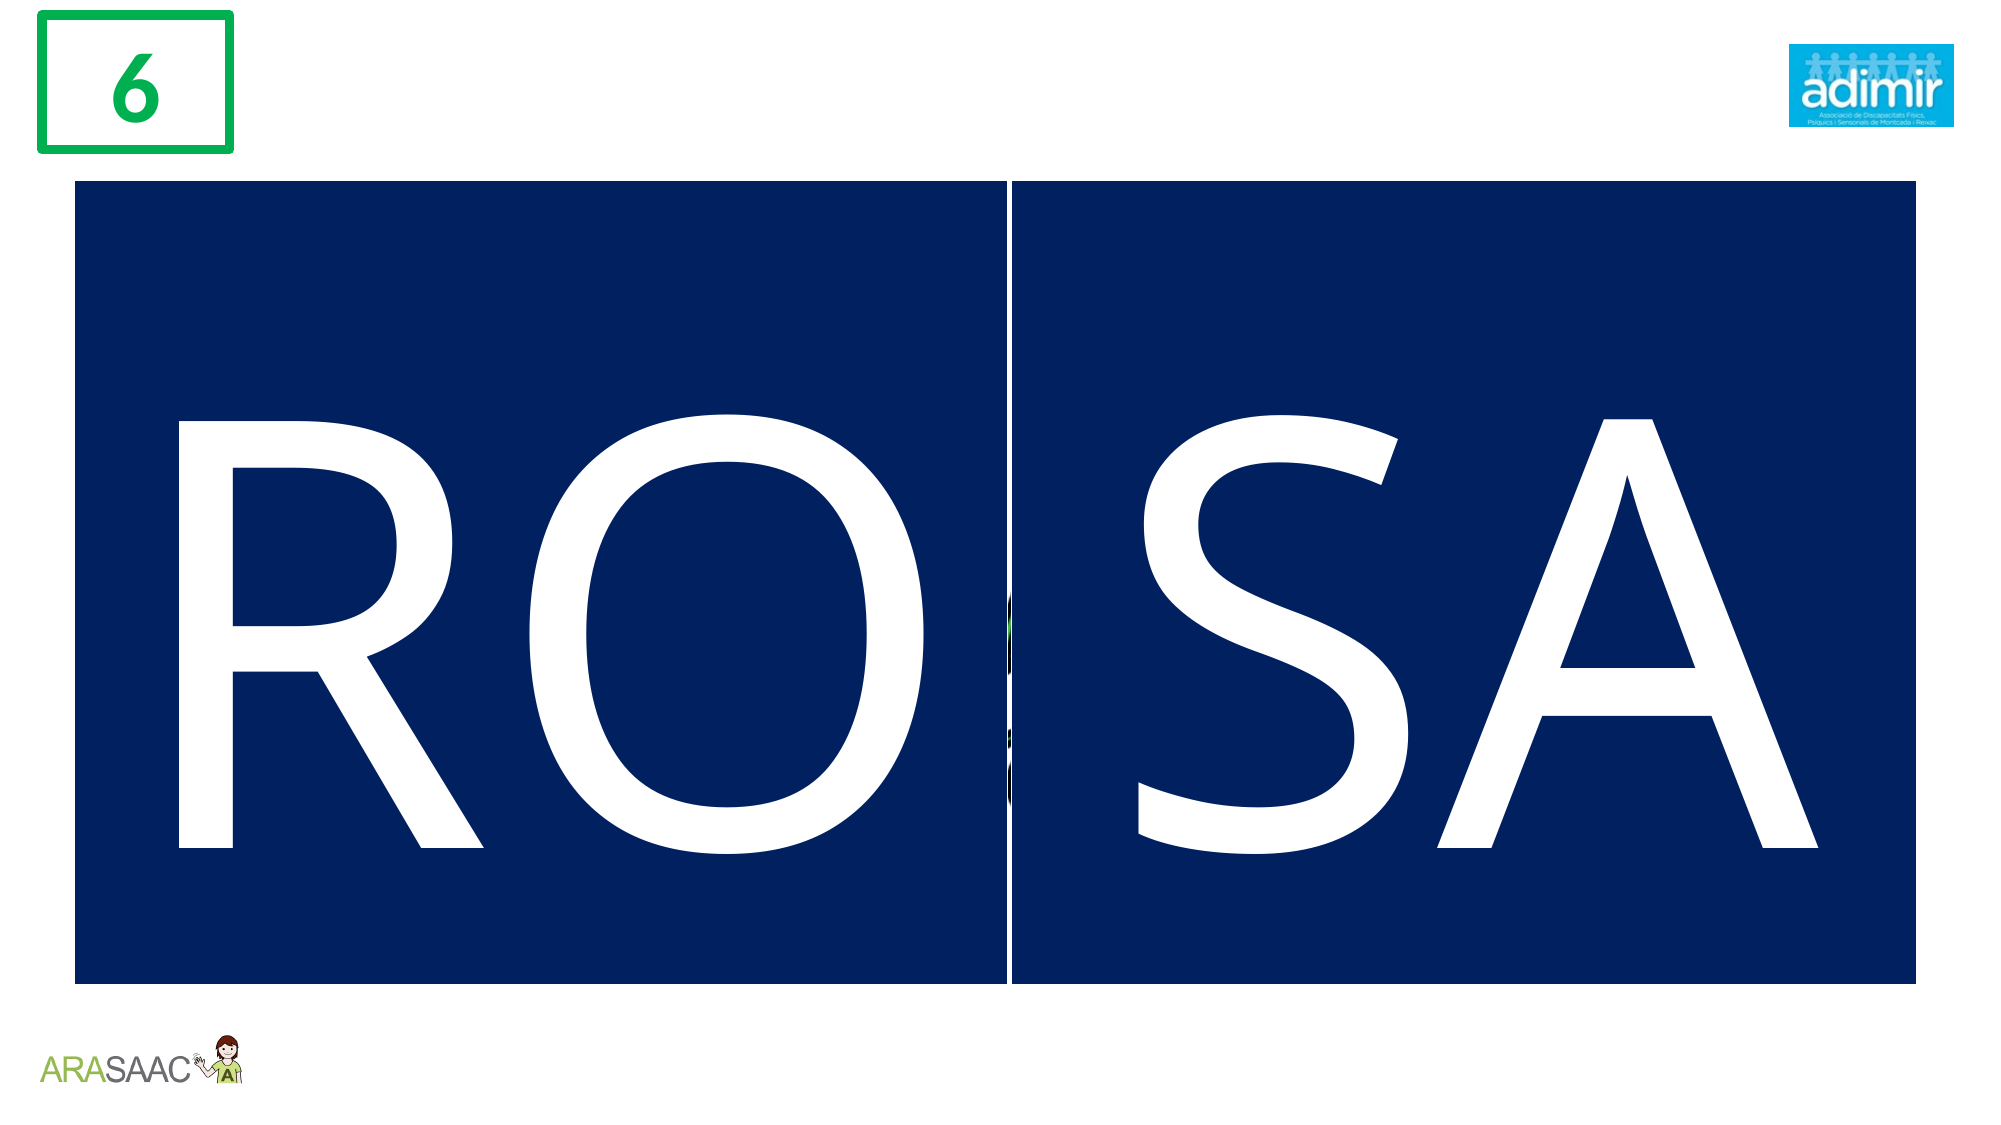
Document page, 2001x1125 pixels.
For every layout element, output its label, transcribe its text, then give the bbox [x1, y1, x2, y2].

text_box SA [1011, 180, 1917, 985]
picture [34, 1034, 248, 1084]
text_box 6 [41, 14, 230, 150]
picture [1808, 113, 1935, 125]
text_box RO [74, 180, 1008, 985]
picture [612, 180, 1394, 963]
picture [1802, 53, 1943, 108]
